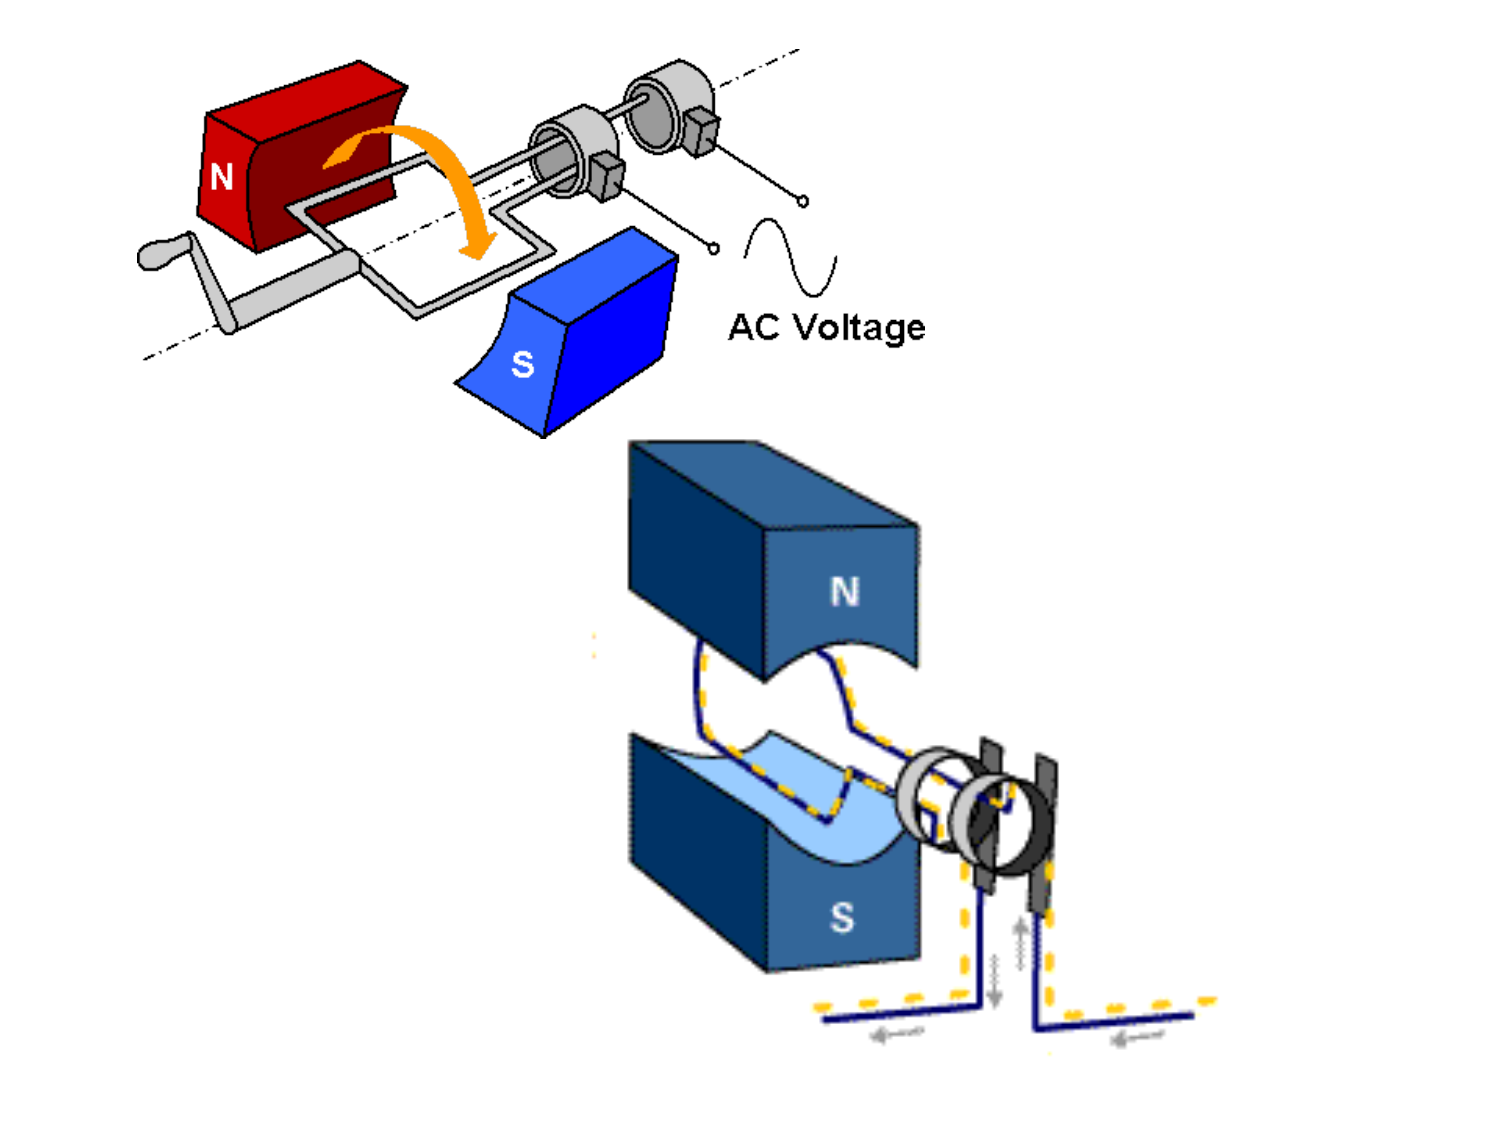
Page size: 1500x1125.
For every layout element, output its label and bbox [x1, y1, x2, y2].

picture [137, 49, 1238, 1063]
